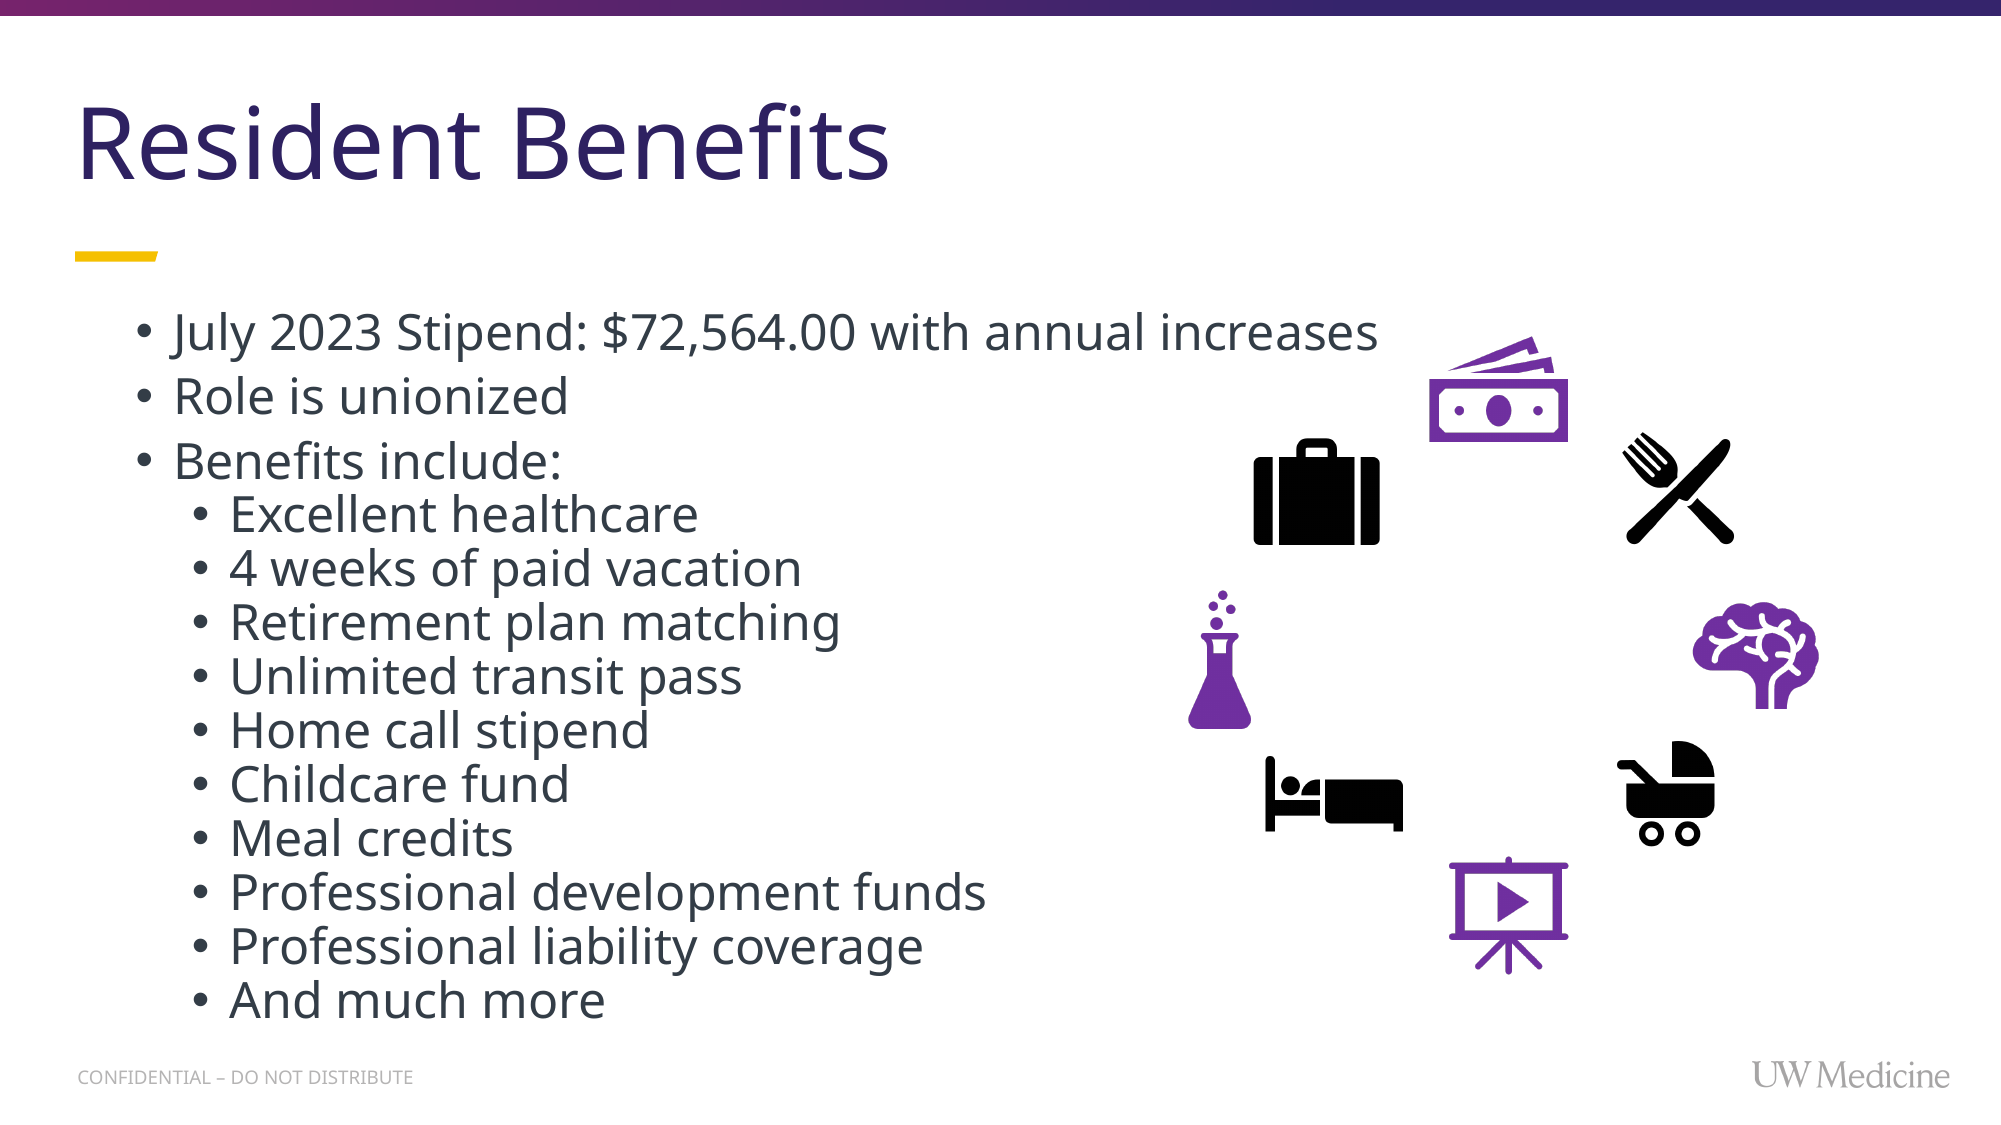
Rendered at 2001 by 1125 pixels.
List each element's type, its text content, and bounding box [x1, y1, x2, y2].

title Resident Benefits [59, 86, 1933, 230]
text_box July 2023 Stipend: $72,564.00 with annual increases Role is unionized Benefits include: Excellent healthcare 4 weeks of paid vacation Retirement plan matching Unlimited transit pass Home call stipend Childcare fund Meal credits Professional development funds Professional liability coverage And much more [83, 289, 1917, 1045]
picture [1433, 839, 1584, 990]
picture [1615, 425, 1741, 551]
picture [1423, 316, 1574, 467]
picture [1241, 416, 1392, 567]
picture [1590, 580, 1831, 869]
footer CONFIDENTIAL – DO NOT DISTRIBUTE [62, 1058, 458, 1104]
picture [1144, 584, 1409, 869]
